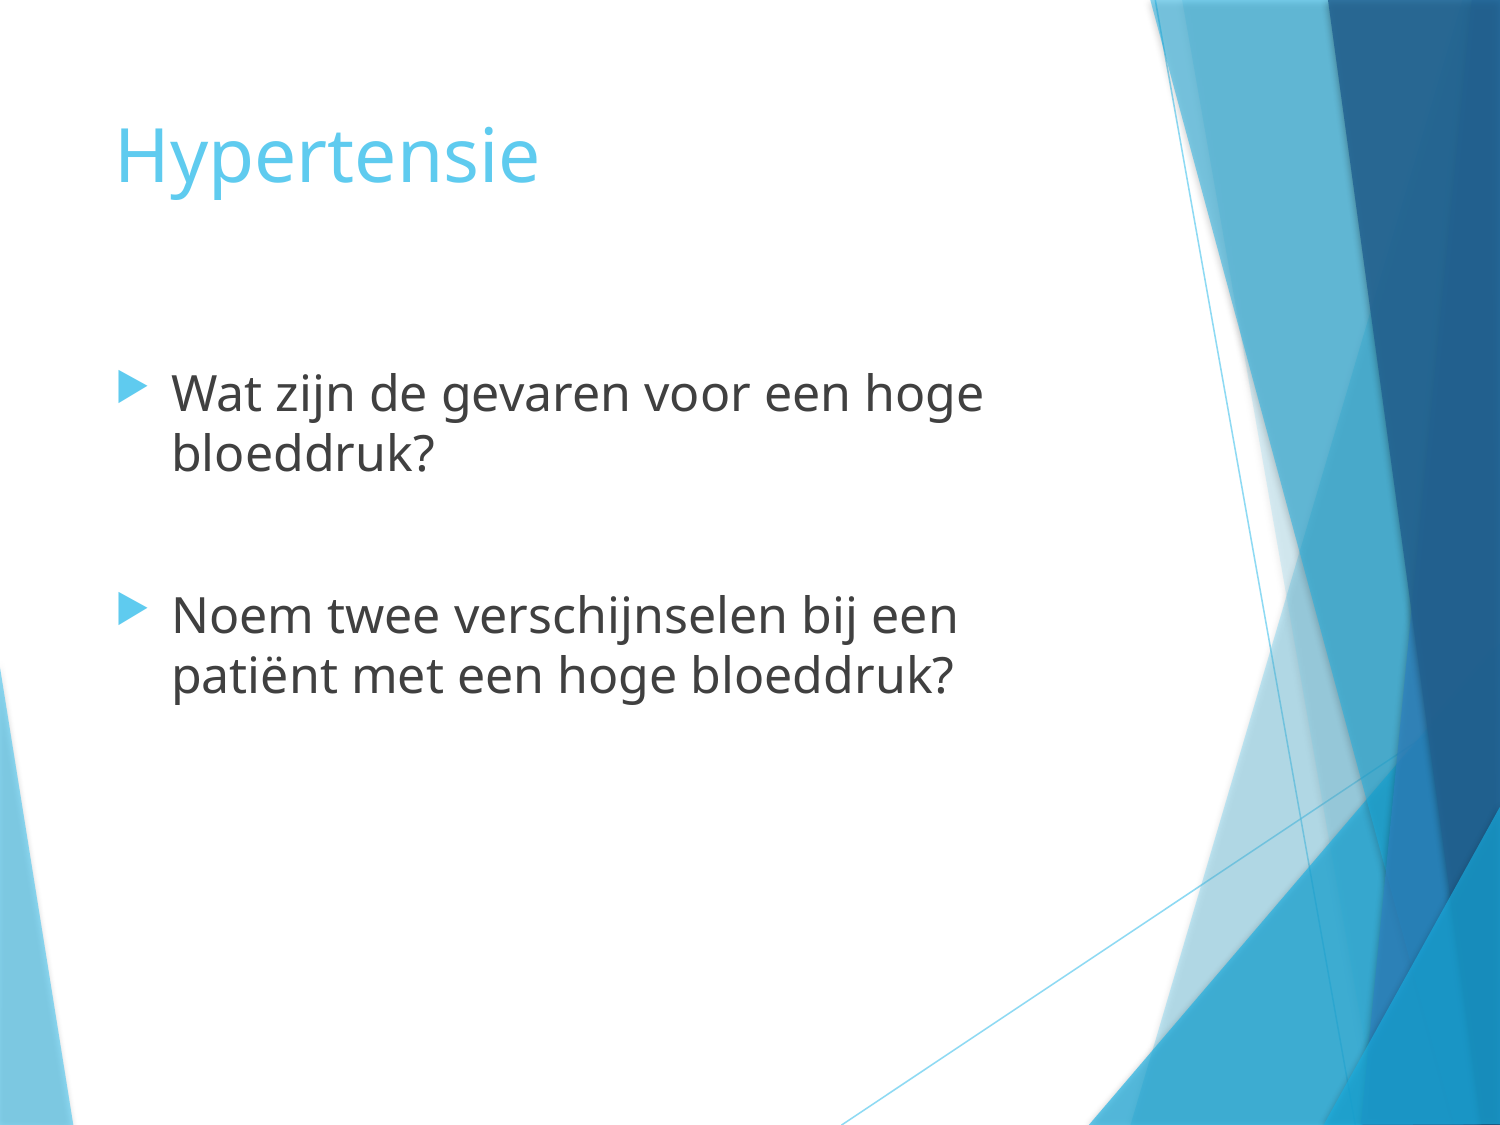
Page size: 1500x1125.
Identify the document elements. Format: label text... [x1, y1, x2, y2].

title Hypertensie [99, 99, 1142, 317]
list Wat zijn de gevaren voor een hoge bloeddruk? Noem twee verschijnselen bij een patiënt met een hoge bloeddruk? [99, 354, 1142, 992]
